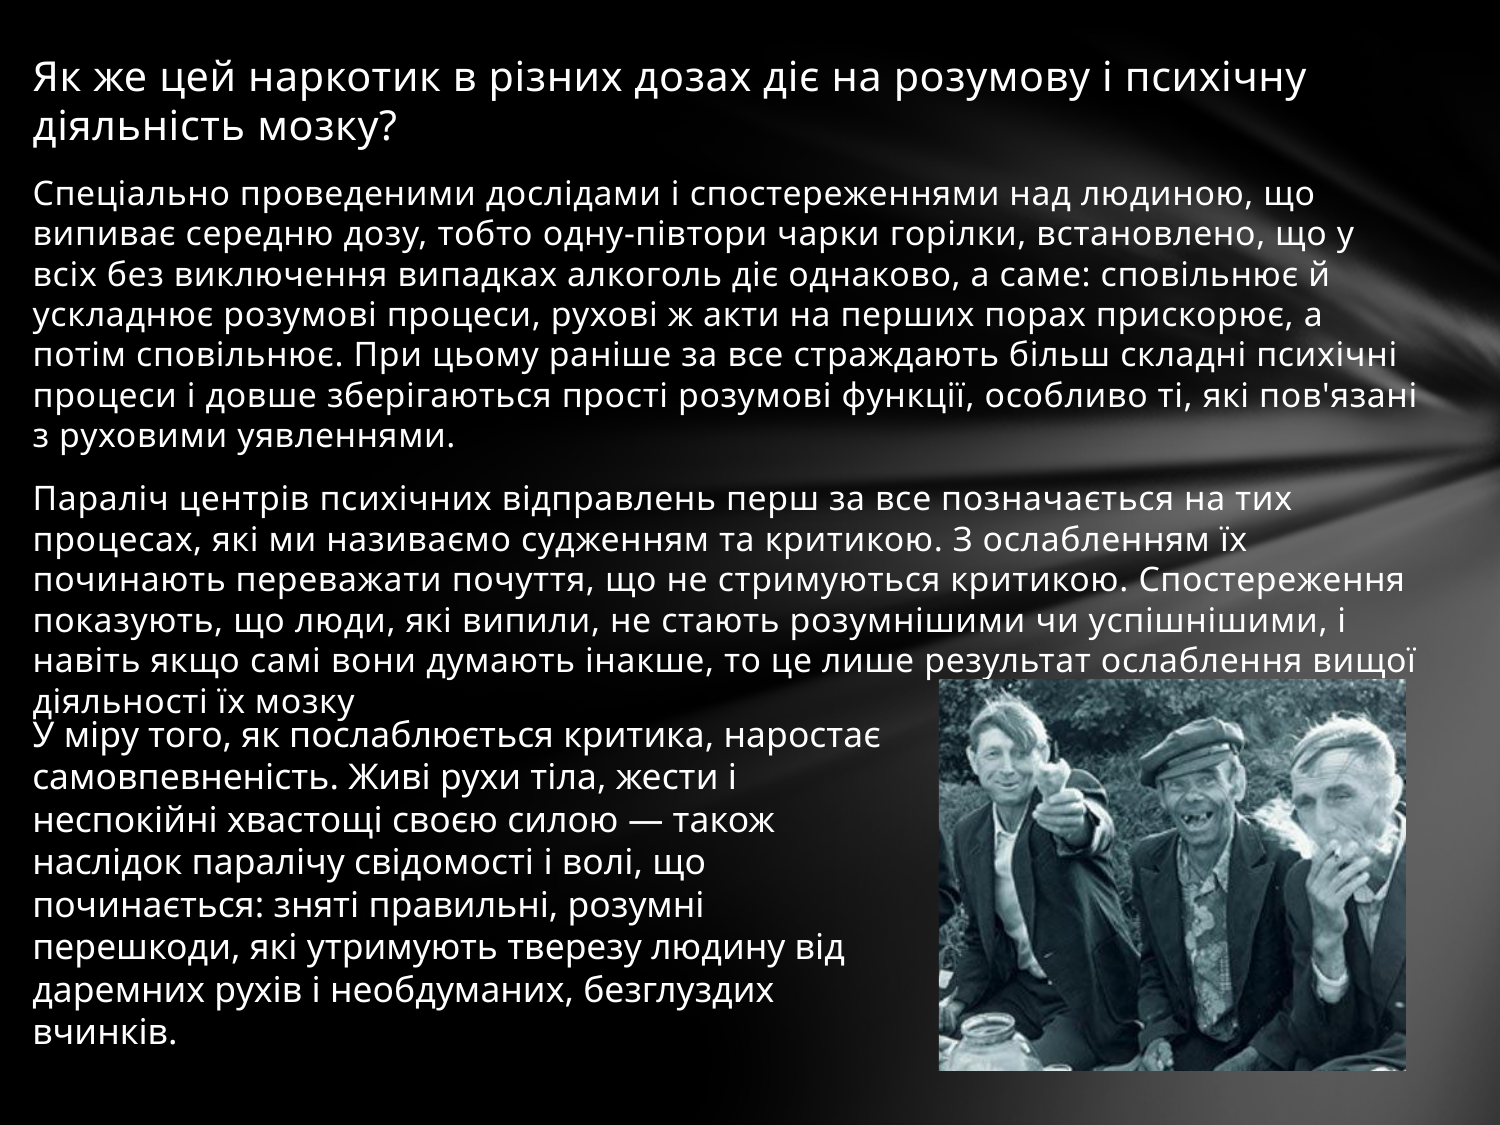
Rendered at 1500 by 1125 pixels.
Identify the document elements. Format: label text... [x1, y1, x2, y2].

picture [938, 679, 1407, 1071]
list Як же цей наркотик в різних дозах діє на розумову і психічну діяльність мозку? Спеціально проведеними дослідами і спостереженнями над людиною, що випиває середню дозу, тобто одну-півтори чарки горілки, встановлено, що у всіх без виключення випадках алкоголь діє однаково, а саме: сповільнює й ускладнює розумові процеси, рухові ж акти на перших порах прискорює, а потім сповільнює. При цьому раніше за все страждають більш складні психічні процеси і довше зберігаються прості розумові функції, особливо ті, які пов'язані з руховими уявленнями. Параліч центрів психічних відправлень перш за все позначається на тих процесах, які ми називаємо судженням та критикою. З ослабленням їх починають переважати почуття, що не стримуються критикою. Спостереження показують, що люди, які випили, не стають розумнішими чи успішнішими, і навіть якщо самі вони думають інакше, то це лише результат ослаблення вищої діяльності їх мозку [17, 42, 1436, 835]
text_box У міру того, як послаблюється критика, наростає самовпевненість. Живі рухи тіла, жести і неспокійні хвастощі своєю силою — також наслідок паралічу свідомості і волі, що починається: зняті правильні, розумні перешкоди, які утримують тверезу людину від даремних рухів і необдуманих, безглуздих вчинків. [17, 704, 904, 1102]
